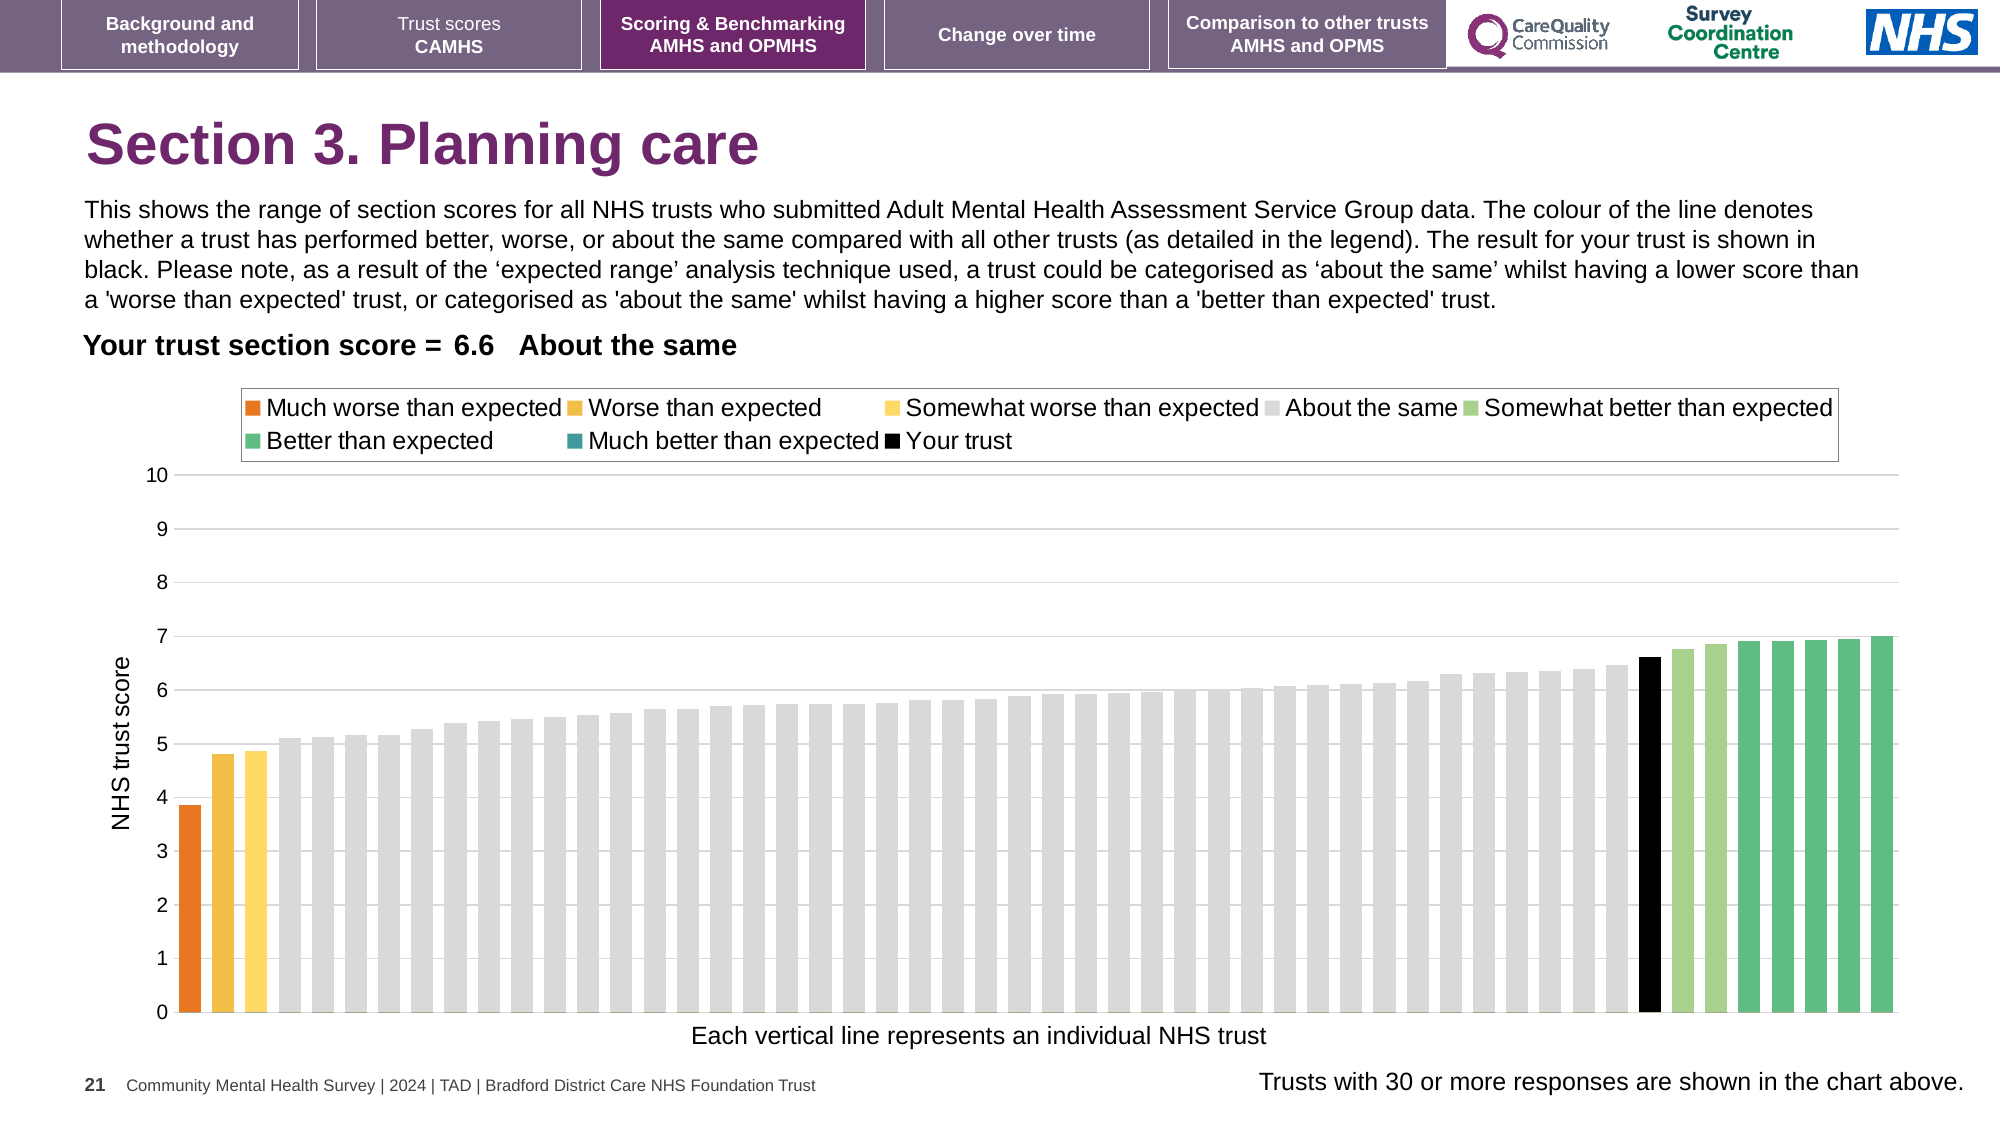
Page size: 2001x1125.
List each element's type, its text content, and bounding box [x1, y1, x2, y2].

picture [1467, 13, 1610, 59]
table_header 6.6 [448, 323, 518, 369]
picture [1866, 9, 1978, 55]
text_box Trusts with 30 or more responses are shown in the chart above. [1244, 1057, 2000, 1103]
text_box Each vertical line represents an individual NHS trust [676, 1036, 1283, 1058]
chart [99, 369, 1923, 1036]
text_box This shows the range of section scores for all NHS trusts who submitted Adult Mental Health Assessment Service Group data. The colour of the line denotes whether a trust has performed better, worse, or about the same compared with all other trusts (as detailed in the legend). The result for your trust is shown in black. Please note, as a result of the ‘expected range’ analysis technique used, a trust could be categorised as ‘about the same’ whilst having a lower score than a 'worse than expected' trust, or categorised as 'about the same' whilst having a higher score than a 'better than expected' trust. [69, 186, 1890, 321]
table_header About the same [518, 323, 1807, 369]
table_header Your trust section score = [53, 323, 448, 370]
text_box 21 [84, 1065, 122, 1125]
text_box Section 3. Planning care [72, 99, 1502, 185]
picture [1666, 3, 1794, 61]
